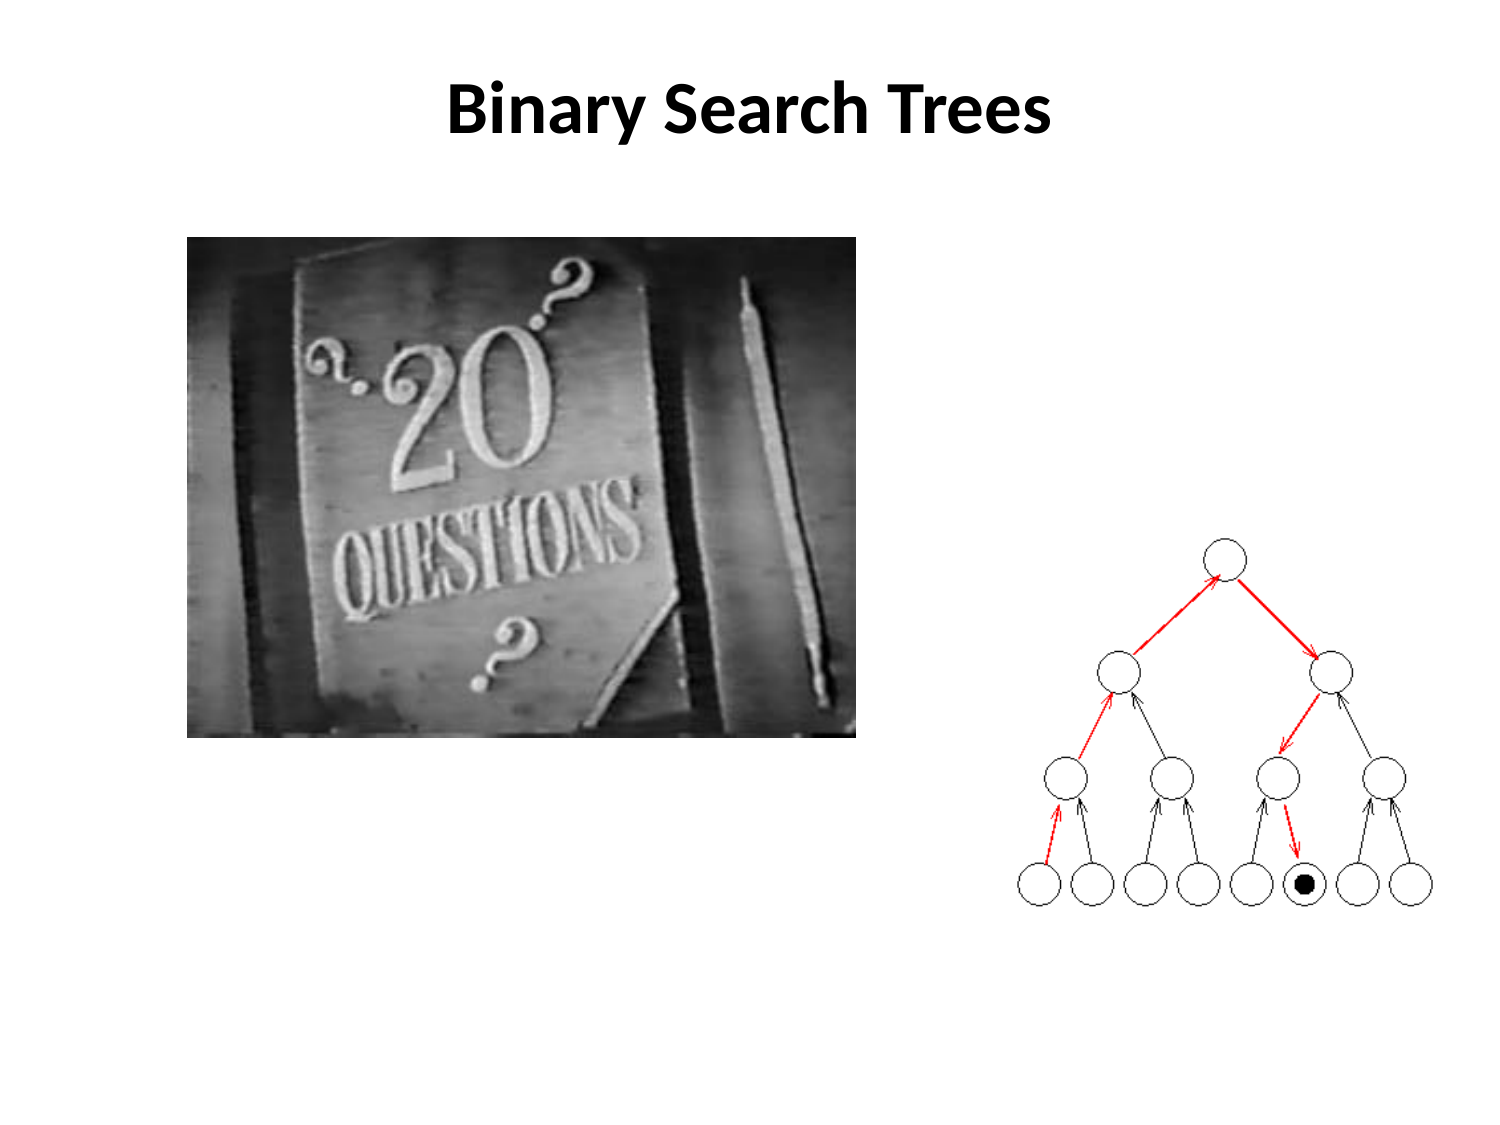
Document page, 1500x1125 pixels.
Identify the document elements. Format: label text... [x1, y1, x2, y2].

picture [187, 237, 856, 738]
picture [999, 512, 1462, 926]
title Binary Search Trees [75, 45, 1425, 163]
